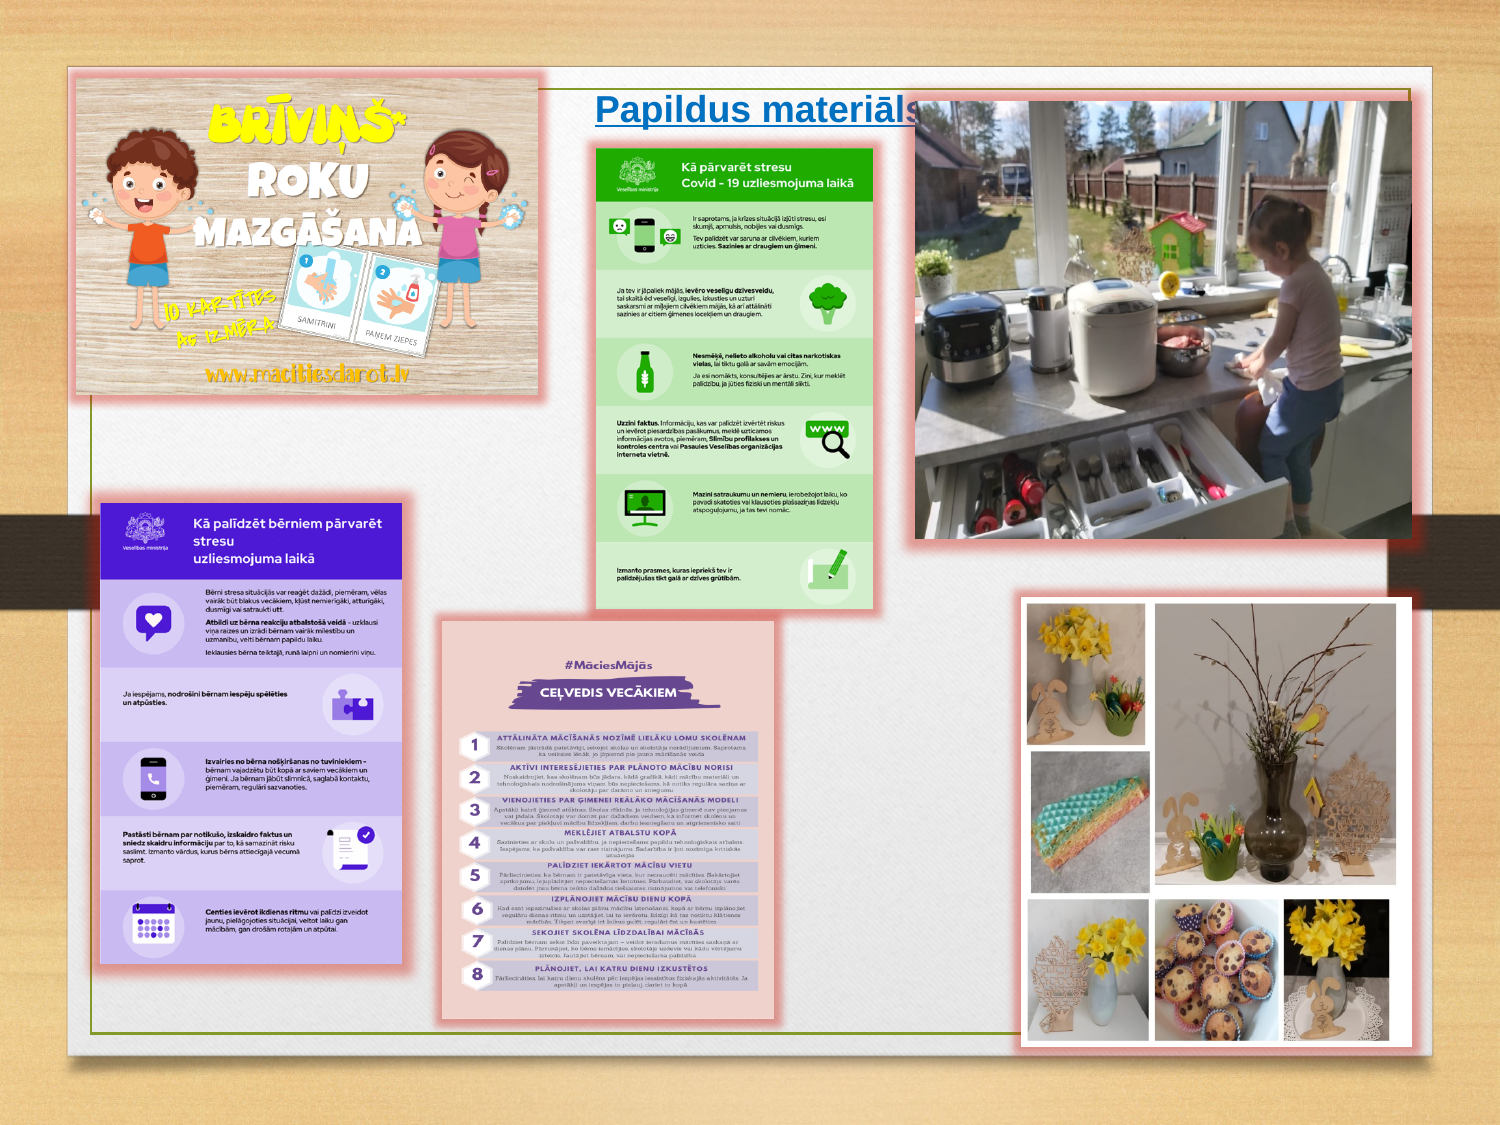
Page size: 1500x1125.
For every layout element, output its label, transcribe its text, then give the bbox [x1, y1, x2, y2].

text_box Papildus materiāls [580, 78, 945, 138]
picture [0, 0, 1500, 1125]
